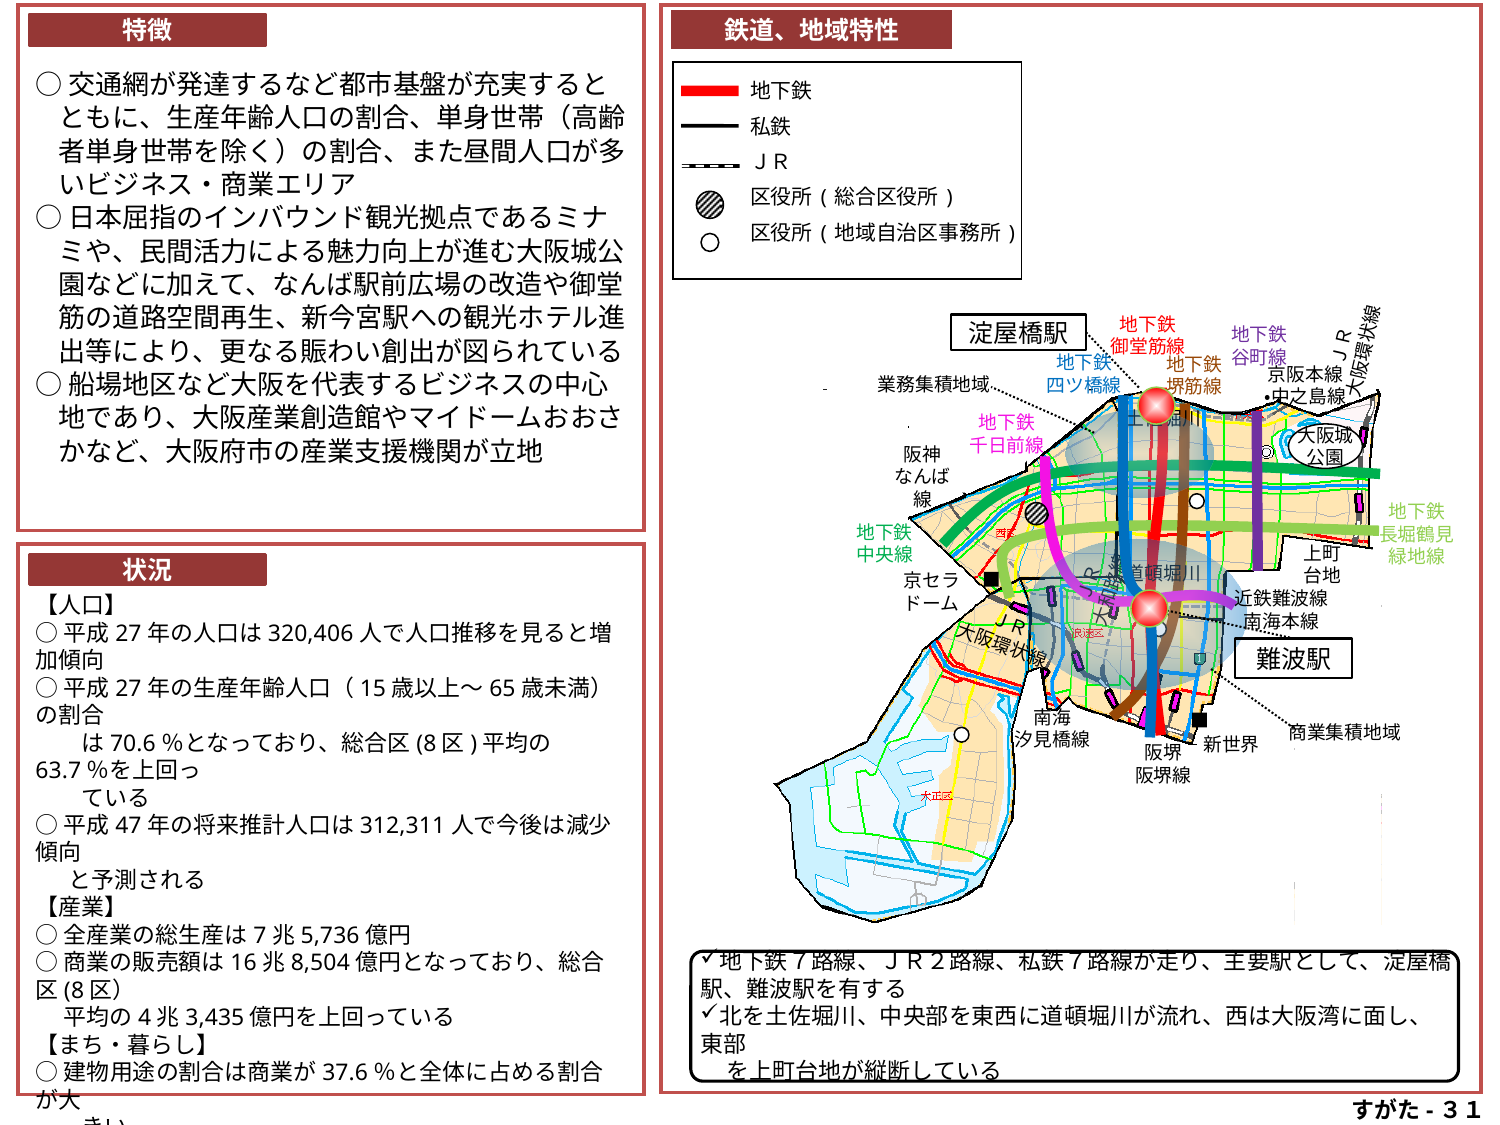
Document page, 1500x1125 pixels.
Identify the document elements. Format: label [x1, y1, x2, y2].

text_box [17, 4, 644, 1095]
text_box [660, 4, 1500, 1125]
